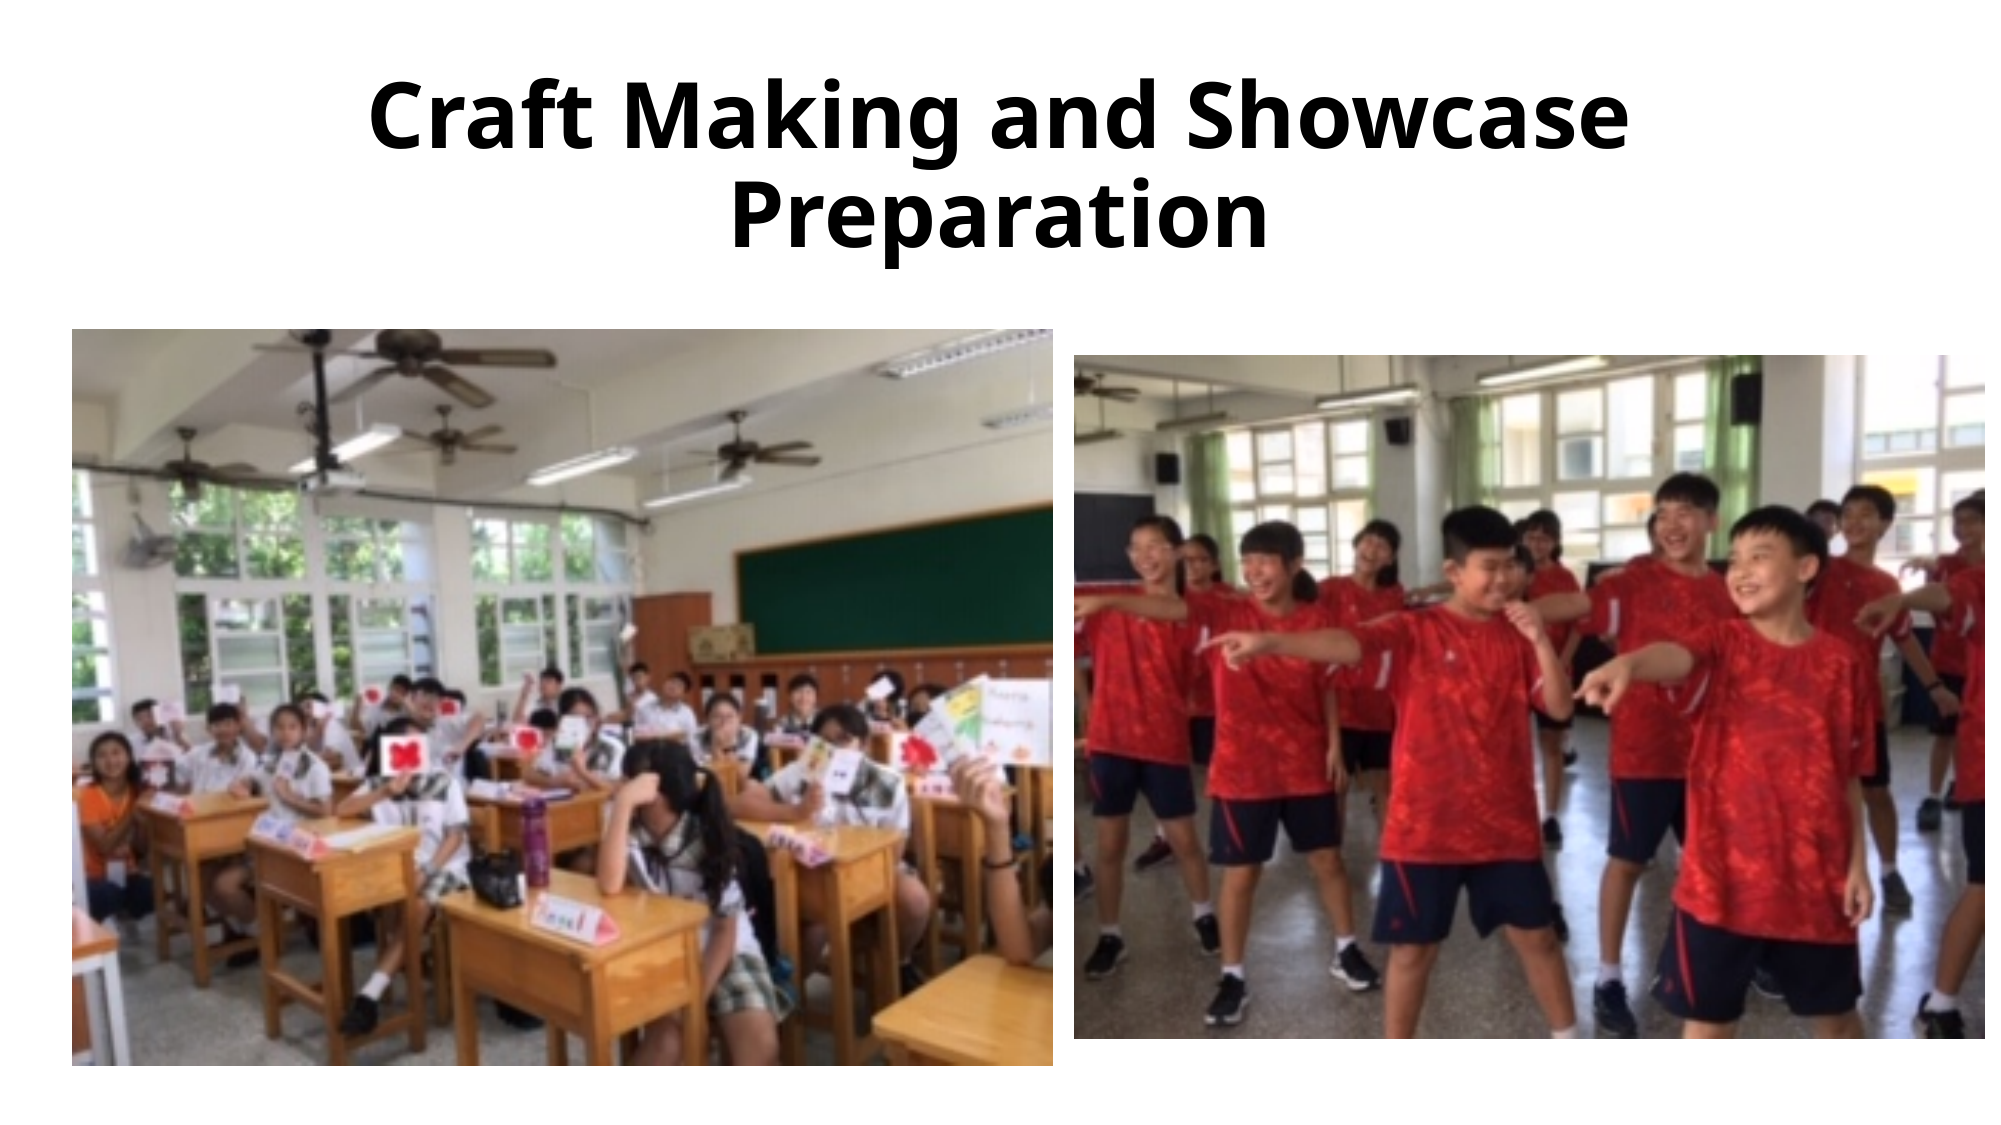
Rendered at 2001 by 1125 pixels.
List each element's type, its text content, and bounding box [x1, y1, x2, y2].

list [1074, 356, 1985, 1039]
title Craft Making and Showcase Preparation [137, 59, 1863, 278]
picture [72, 329, 1053, 1066]
